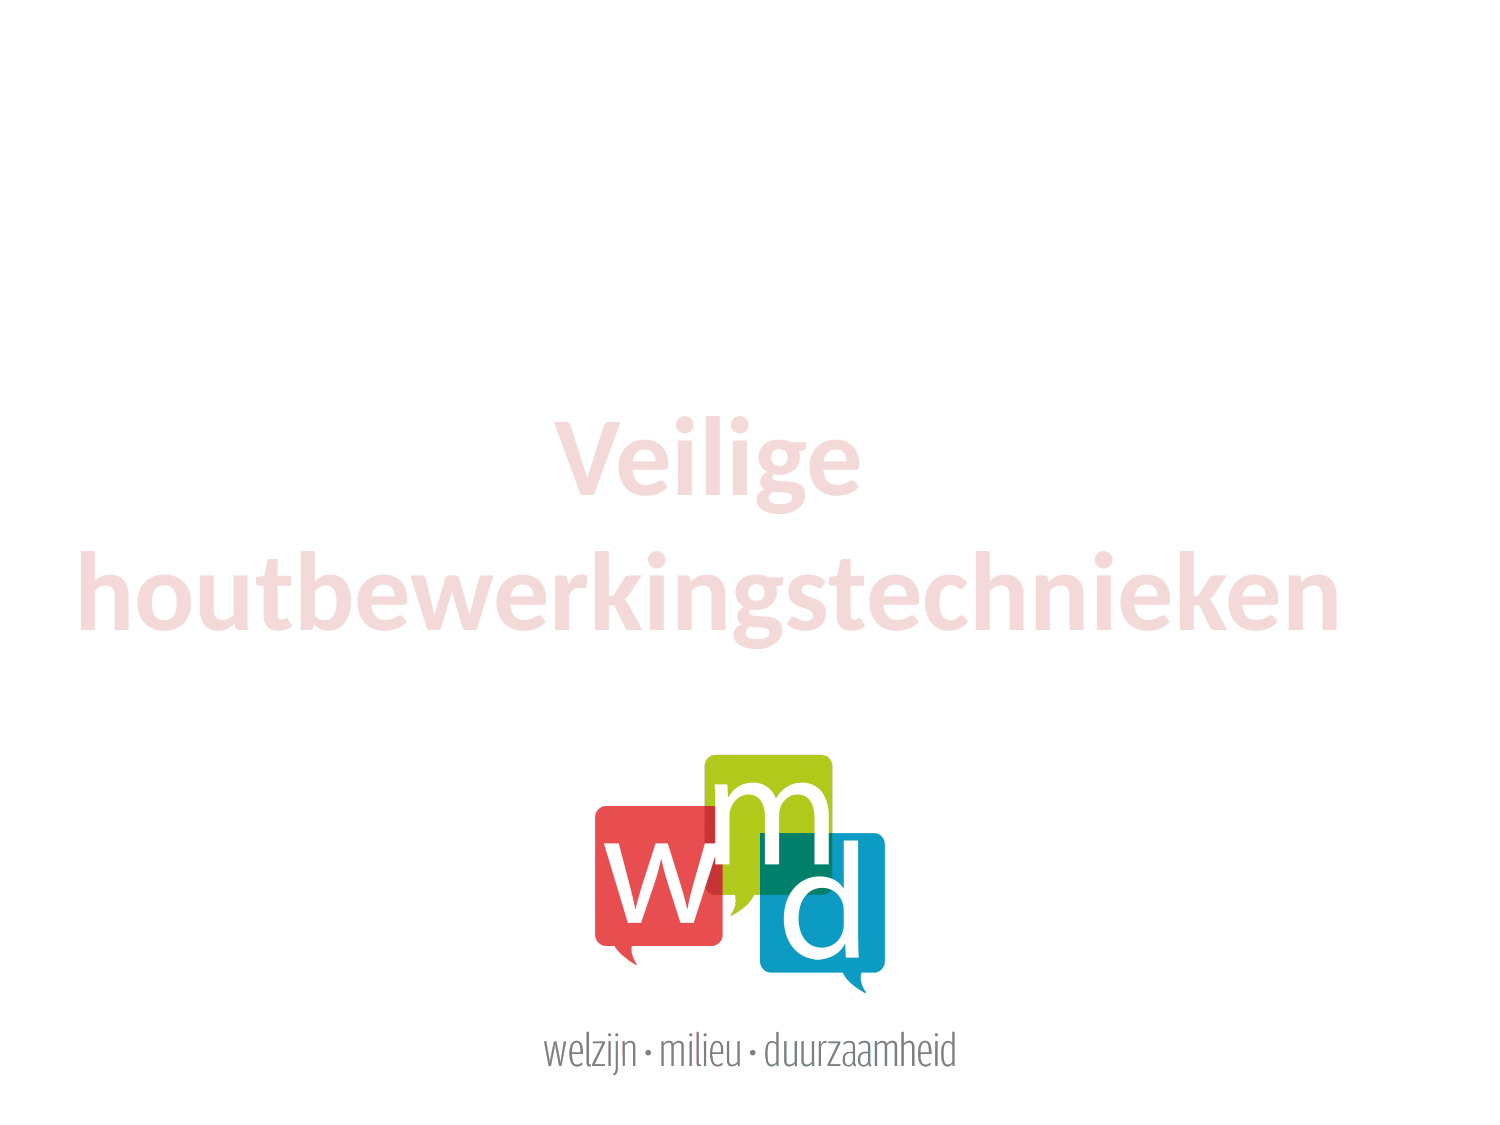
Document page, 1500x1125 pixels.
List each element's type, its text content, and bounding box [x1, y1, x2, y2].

picture [543, 726, 957, 1076]
text_box Veilige houtbewerkingstechnieken [0, 374, 1418, 660]
